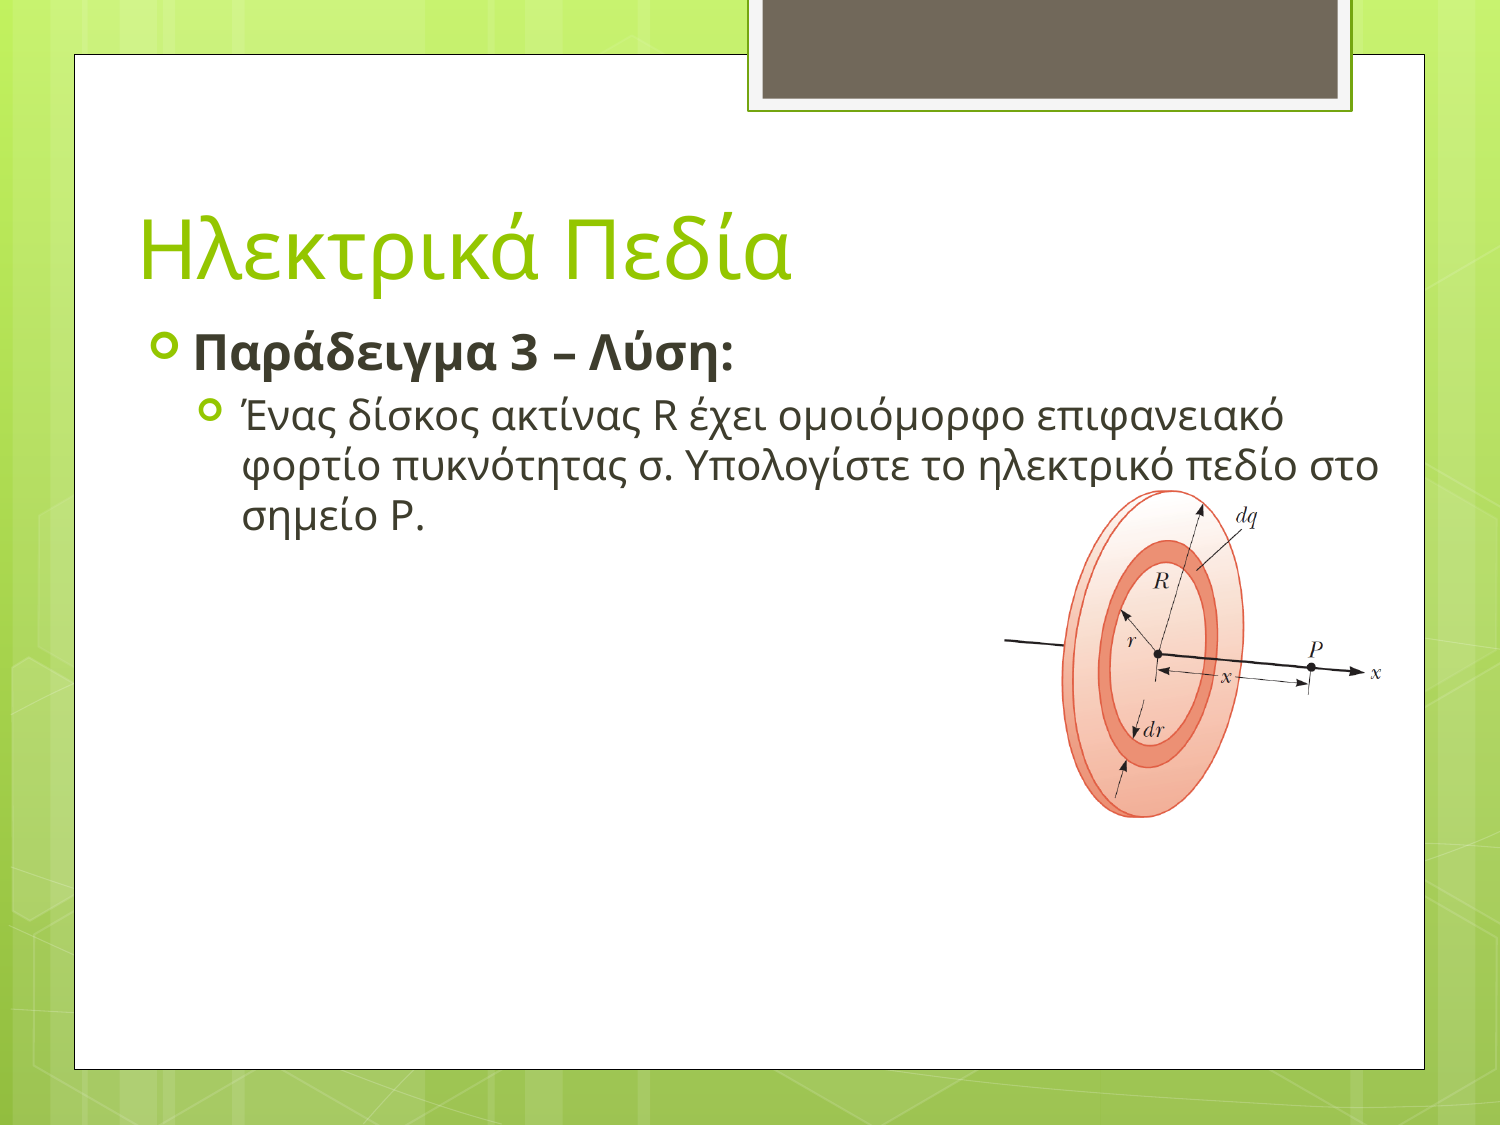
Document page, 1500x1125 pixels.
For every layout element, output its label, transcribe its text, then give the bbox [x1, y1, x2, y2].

list Παράδειγμα 3 – Λύση: Ένας δίσκος ακτίνας R έχει ομοιόμορφο επιφανειακό φορτίο πυκνότητας σ. Υπολογίστε το ηλεκτρικό πεδίο στο σημείο P. [121, 312, 1425, 1063]
picture [999, 487, 1391, 827]
title Ηλεκτρικά Πεδία [121, 116, 1338, 304]
